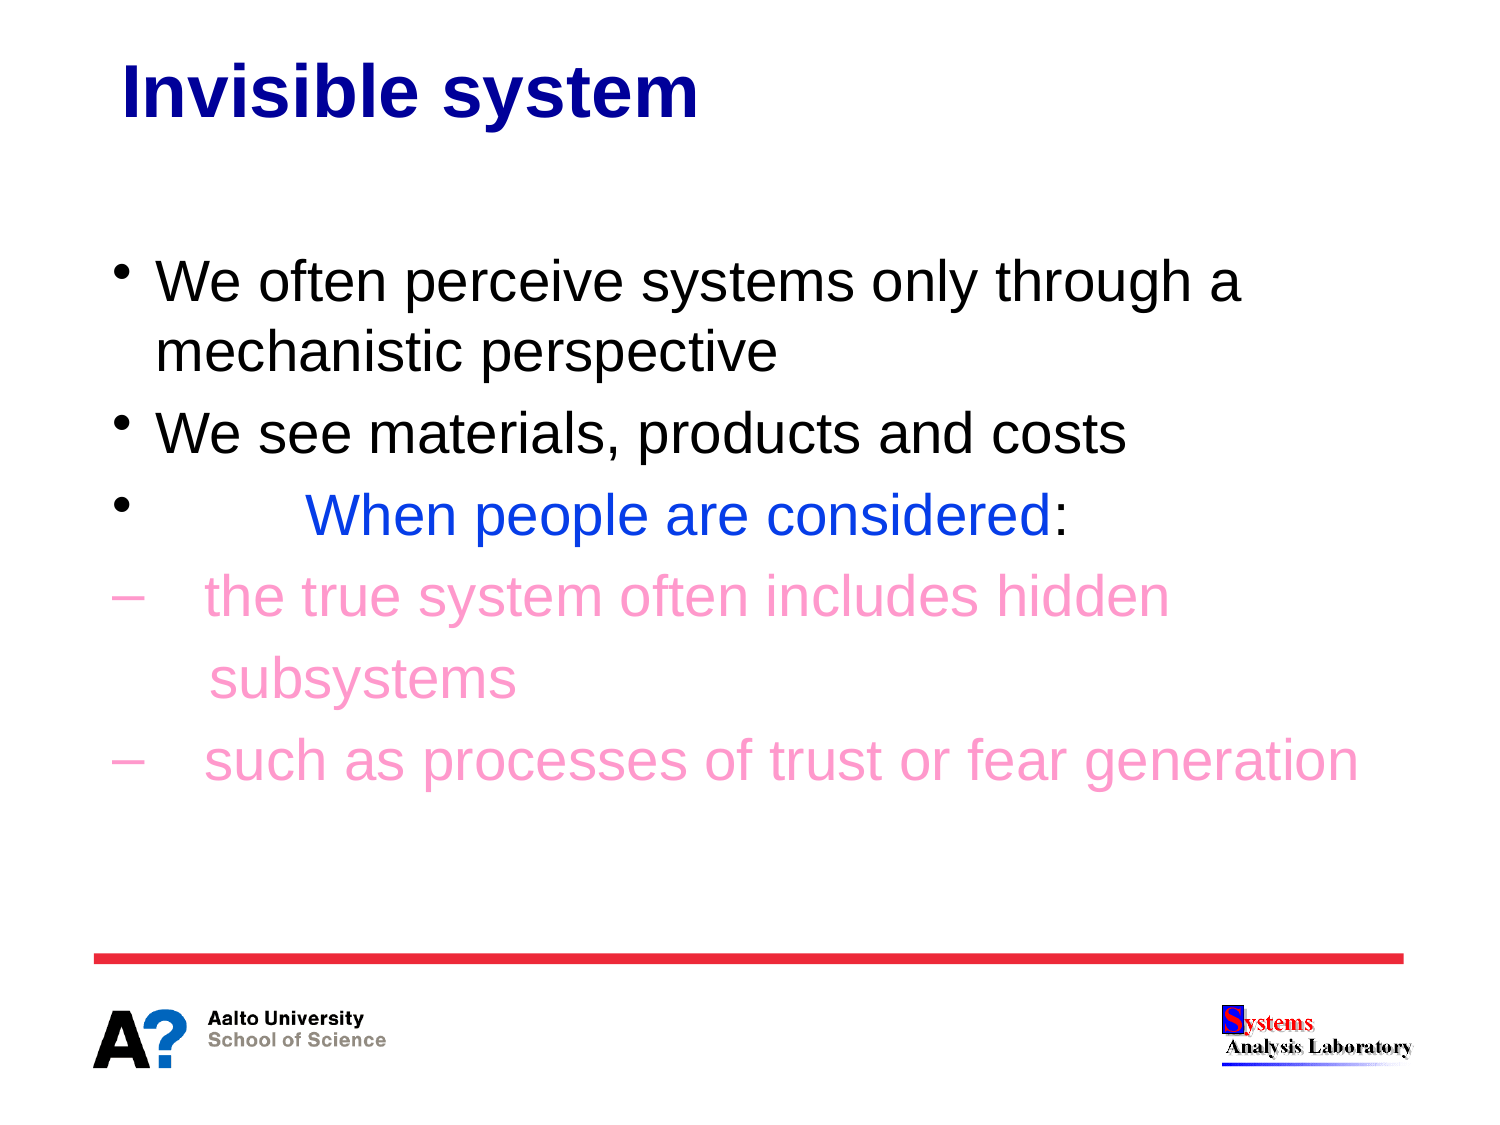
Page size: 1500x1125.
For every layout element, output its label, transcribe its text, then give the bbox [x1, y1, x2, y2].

list We often perceive systems only through a mechanistic perspective We see materials, products and costs When people are considered: the true system often includes hidden subsystems such as processes of trust or fear generation [112, 243, 1424, 1071]
title Invisible system [100, 42, 1325, 274]
picture [35, 953, 443, 1125]
